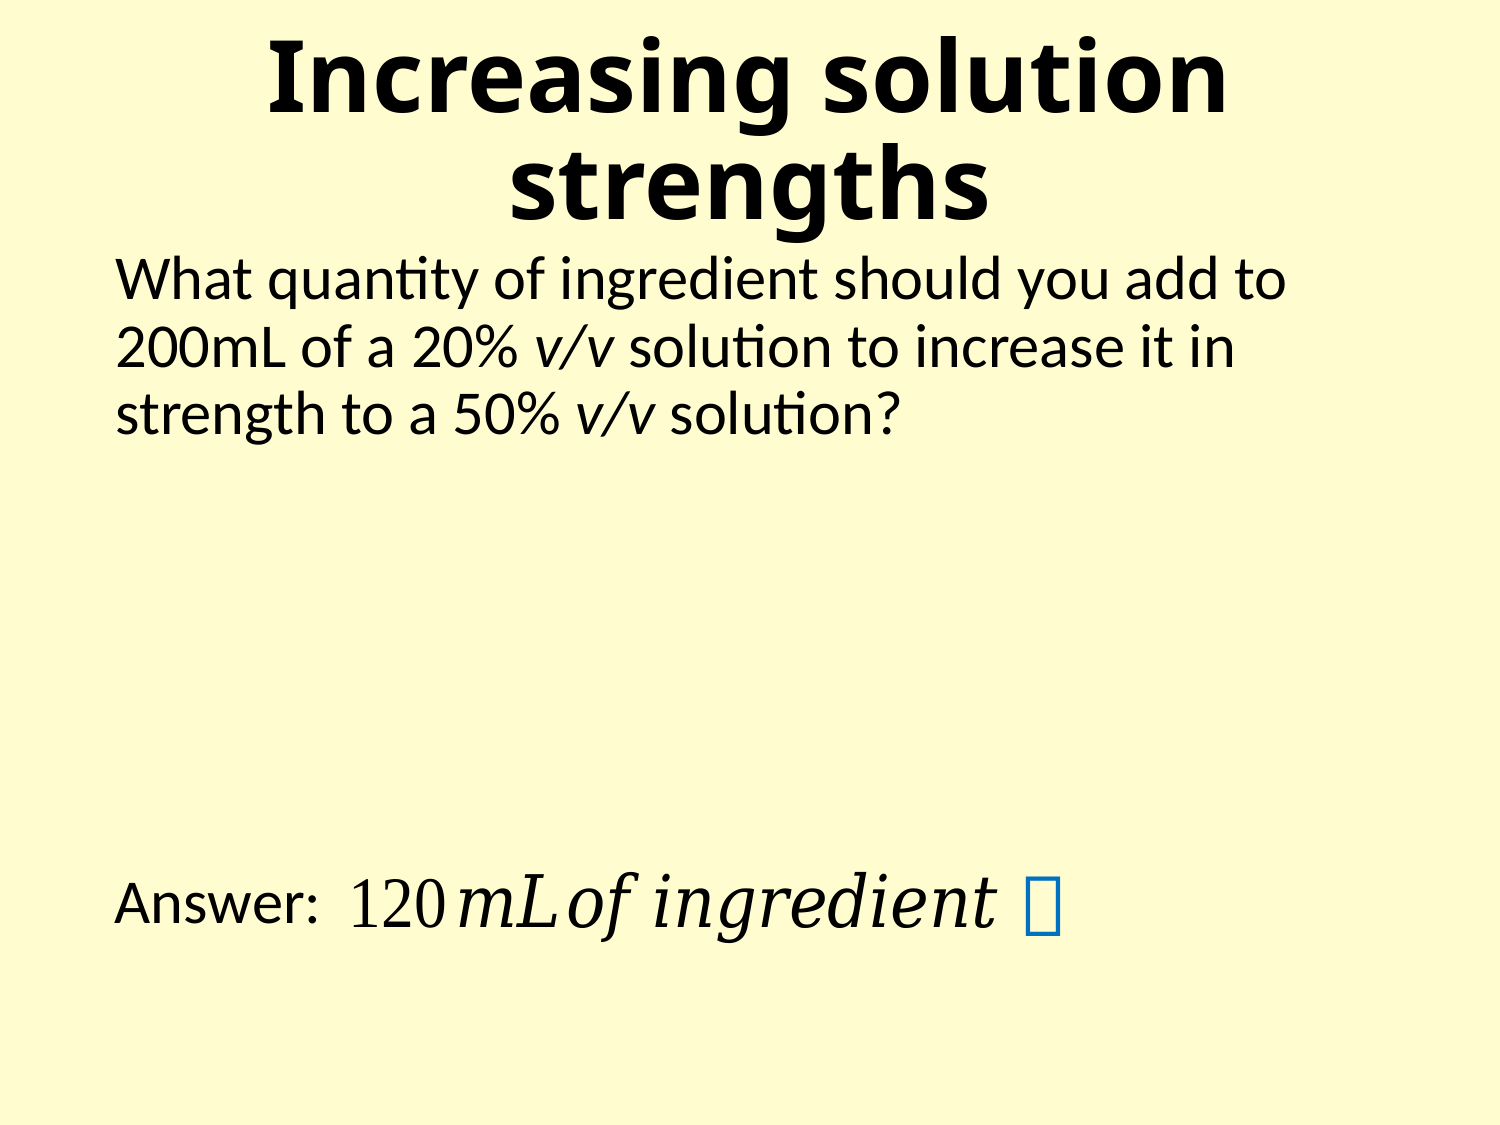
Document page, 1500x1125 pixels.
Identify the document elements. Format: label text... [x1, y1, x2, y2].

title Increasing solution strengths [41, 59, 1459, 208]
list What quantity of ingredient should you add to 200mL of a 20% v/v solution to increase it in strength to a 50% v/v solution? [100, 238, 1387, 807]
text_box Answer: [99, 861, 1459, 984]
text_box  [1003, 846, 1084, 961]
